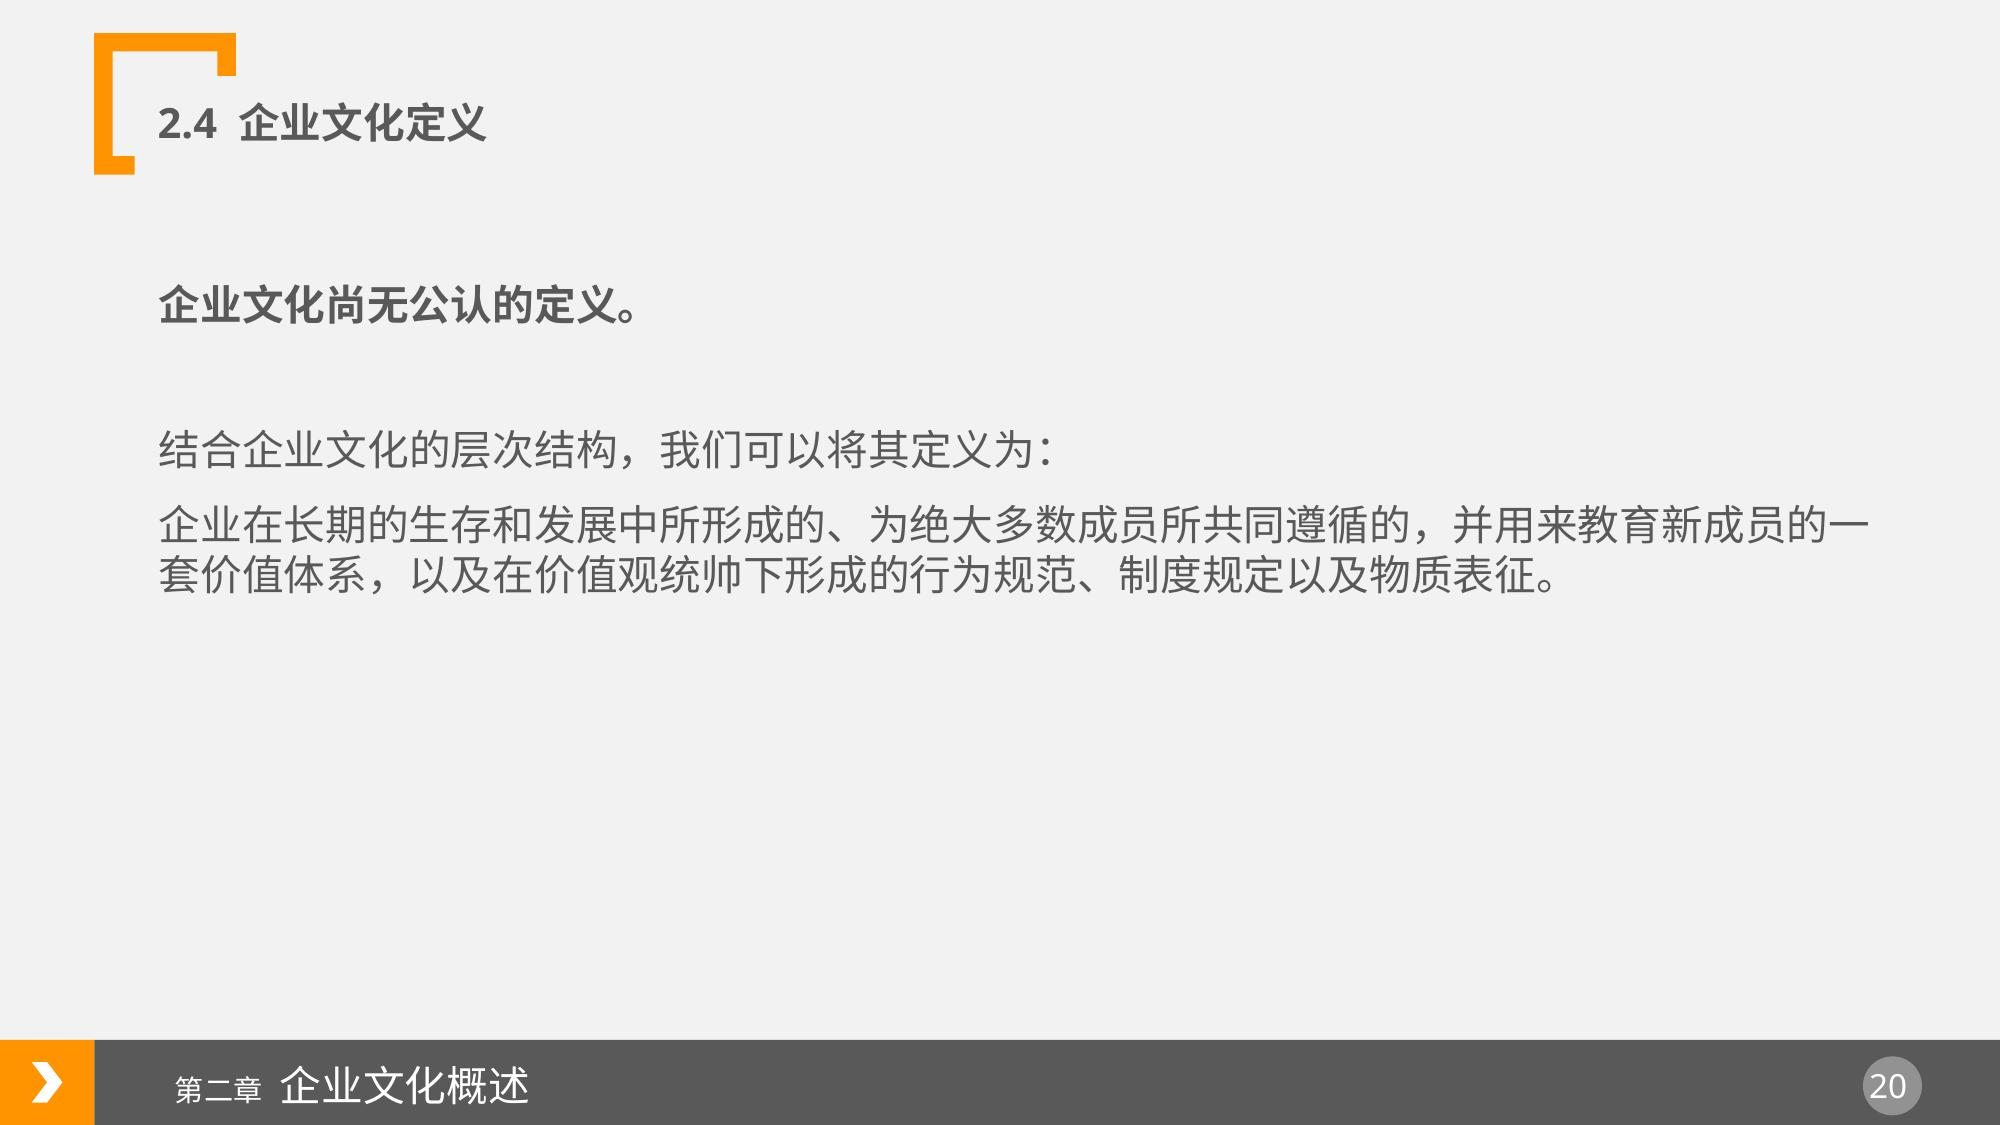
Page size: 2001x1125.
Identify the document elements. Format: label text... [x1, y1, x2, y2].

text_box 结合企业文化的层次结构，我们可以将其定义为： 企业在长期的生存和发展中所形成的、为绝大多数成员所共同遵循的，并用来教育新成员的一套价值体系，以及在价值观统帅下形成的行为规范、制度规定以及物质表征。 [143, 416, 1911, 607]
text_box 2.4 企业文化定义 [142, 89, 631, 155]
text_box 企业文化尚无公认的定义。 [143, 246, 1739, 336]
